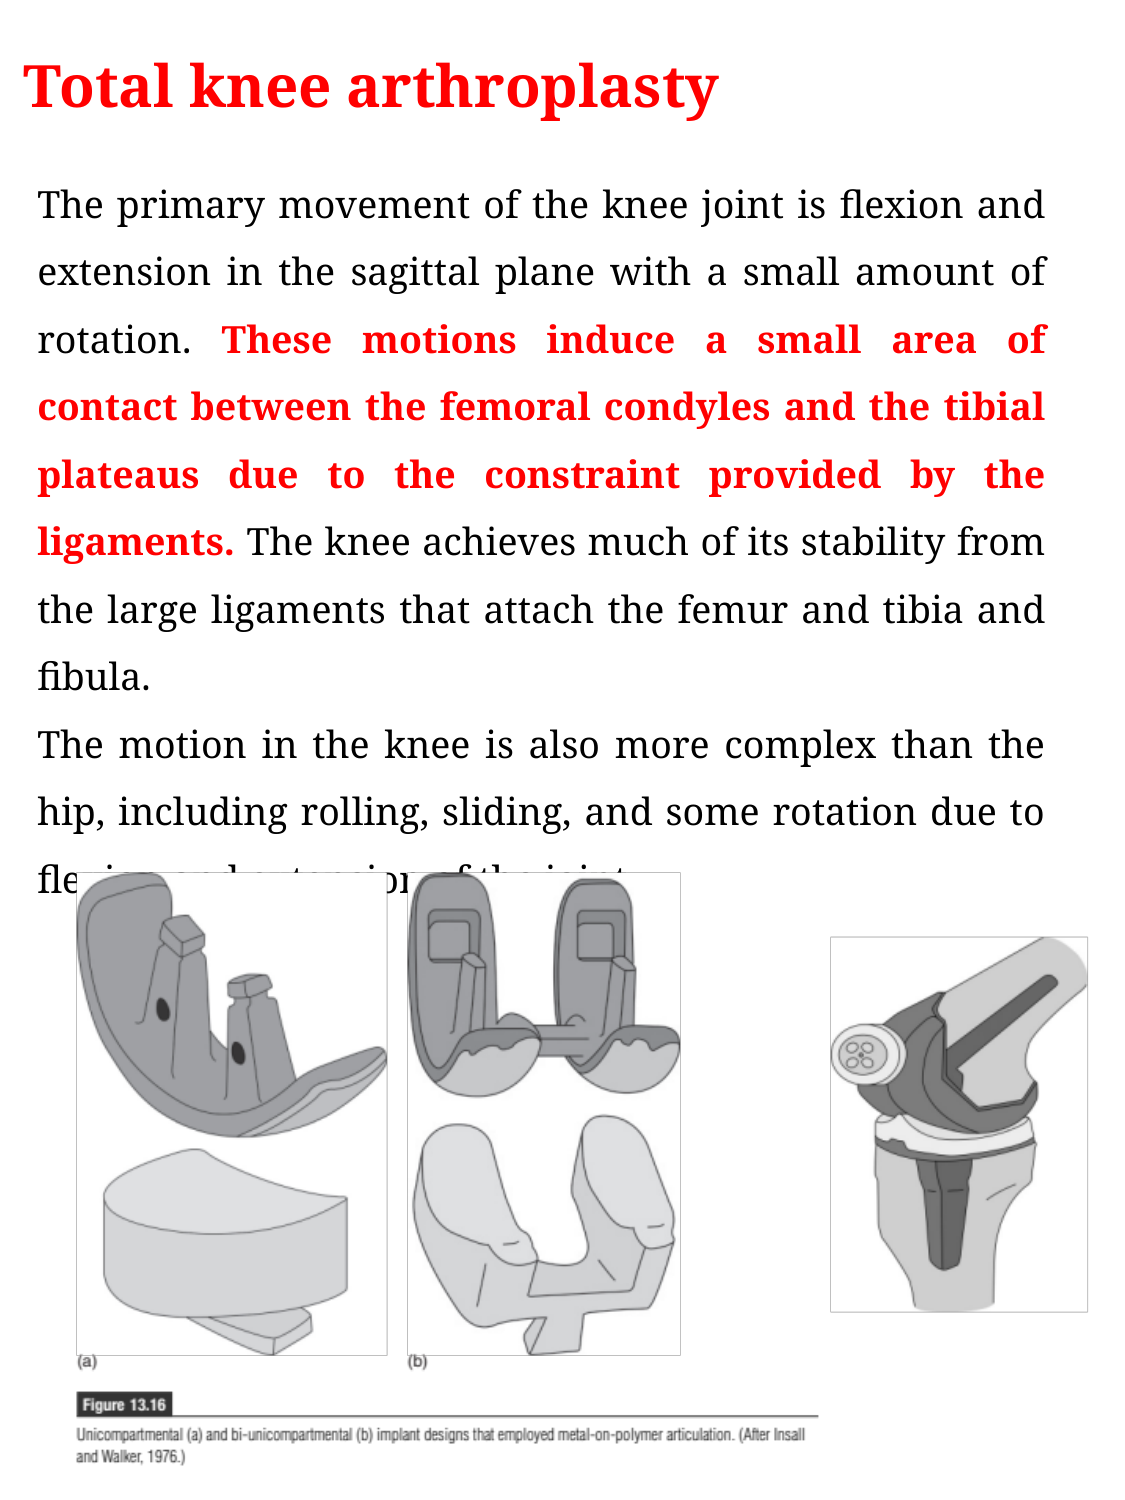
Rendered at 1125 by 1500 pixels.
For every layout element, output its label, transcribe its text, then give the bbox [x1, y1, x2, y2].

picture [22, 868, 1104, 1471]
text_box The primary movement of the knee joint is flexion and extension in the sagittal plane with a small amount of rotation. These motions induce a small area of contact between the femoral condyles and the tibial plateaus due to the constraint provided by the ligaments. The knee achieves much of its stability from the large ligaments that attach the femur and tibia and fibula. The motion in the knee is also more complex than the hip, including rolling, sliding, and some rotation due to flexion and extension of the joint. [22, 150, 1061, 931]
text_box Total knee arthroplasty [8, 41, 750, 127]
